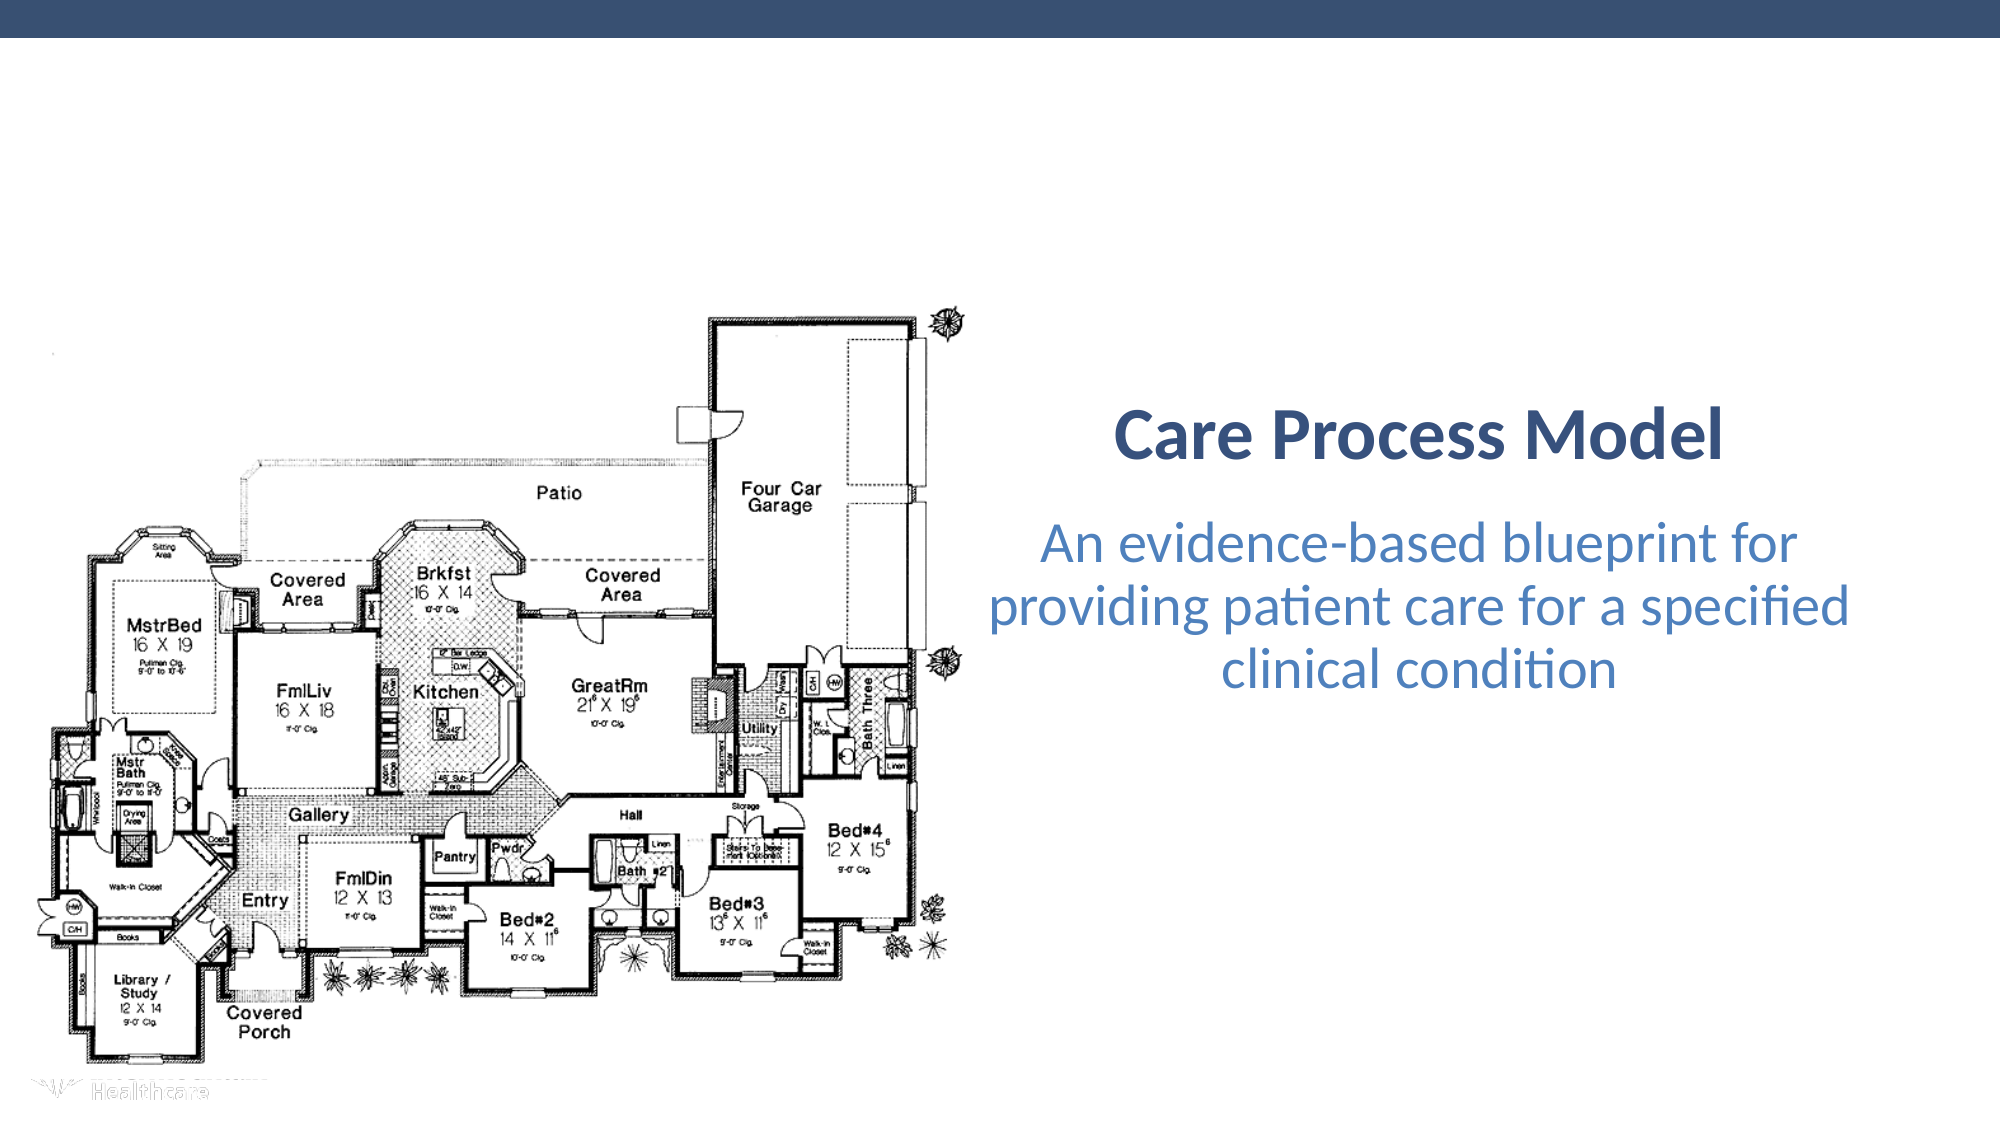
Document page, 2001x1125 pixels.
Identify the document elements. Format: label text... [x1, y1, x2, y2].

picture [0, 0, 2000, 38]
list An evidence-based blueprint for providing patient care for a specified clinical condition [975, 505, 1901, 728]
picture [22, 297, 975, 1100]
title Care Process Model [975, 301, 1901, 484]
